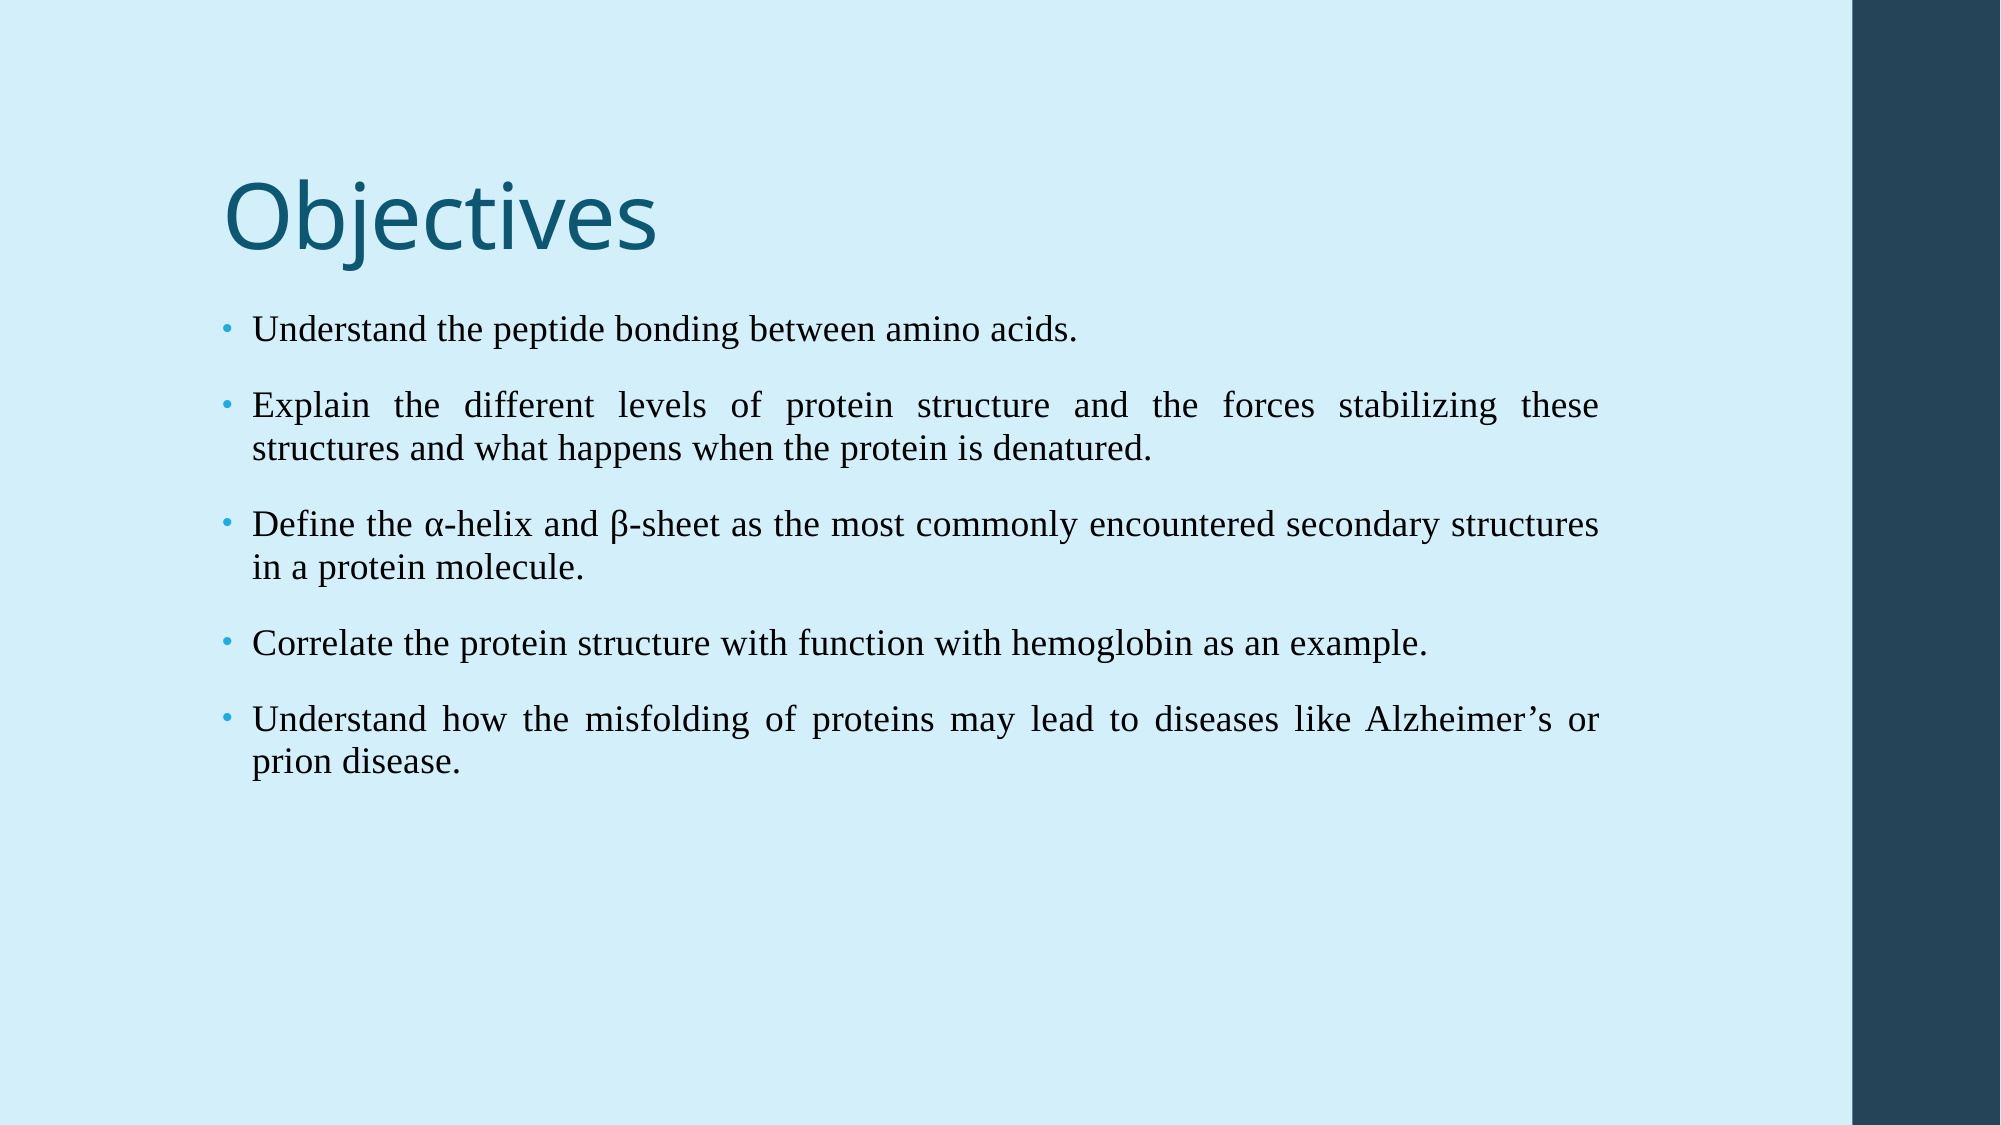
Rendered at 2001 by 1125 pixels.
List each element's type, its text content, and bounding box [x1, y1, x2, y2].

list Understand the peptide bonding between amino acids. Explain the different levels of protein structure and the forces stabilizing these structures and what happens when the protein is denatured. Define the α-helix and β-sheet as the most commonly encountered secondary structures in a protein molecule. Correlate the protein structure with function with hemoglobin as an example. Understand how the misfolding of proteins may lead to diseases like Alzheimer’s or prion disease. [206, 299, 1617, 1014]
